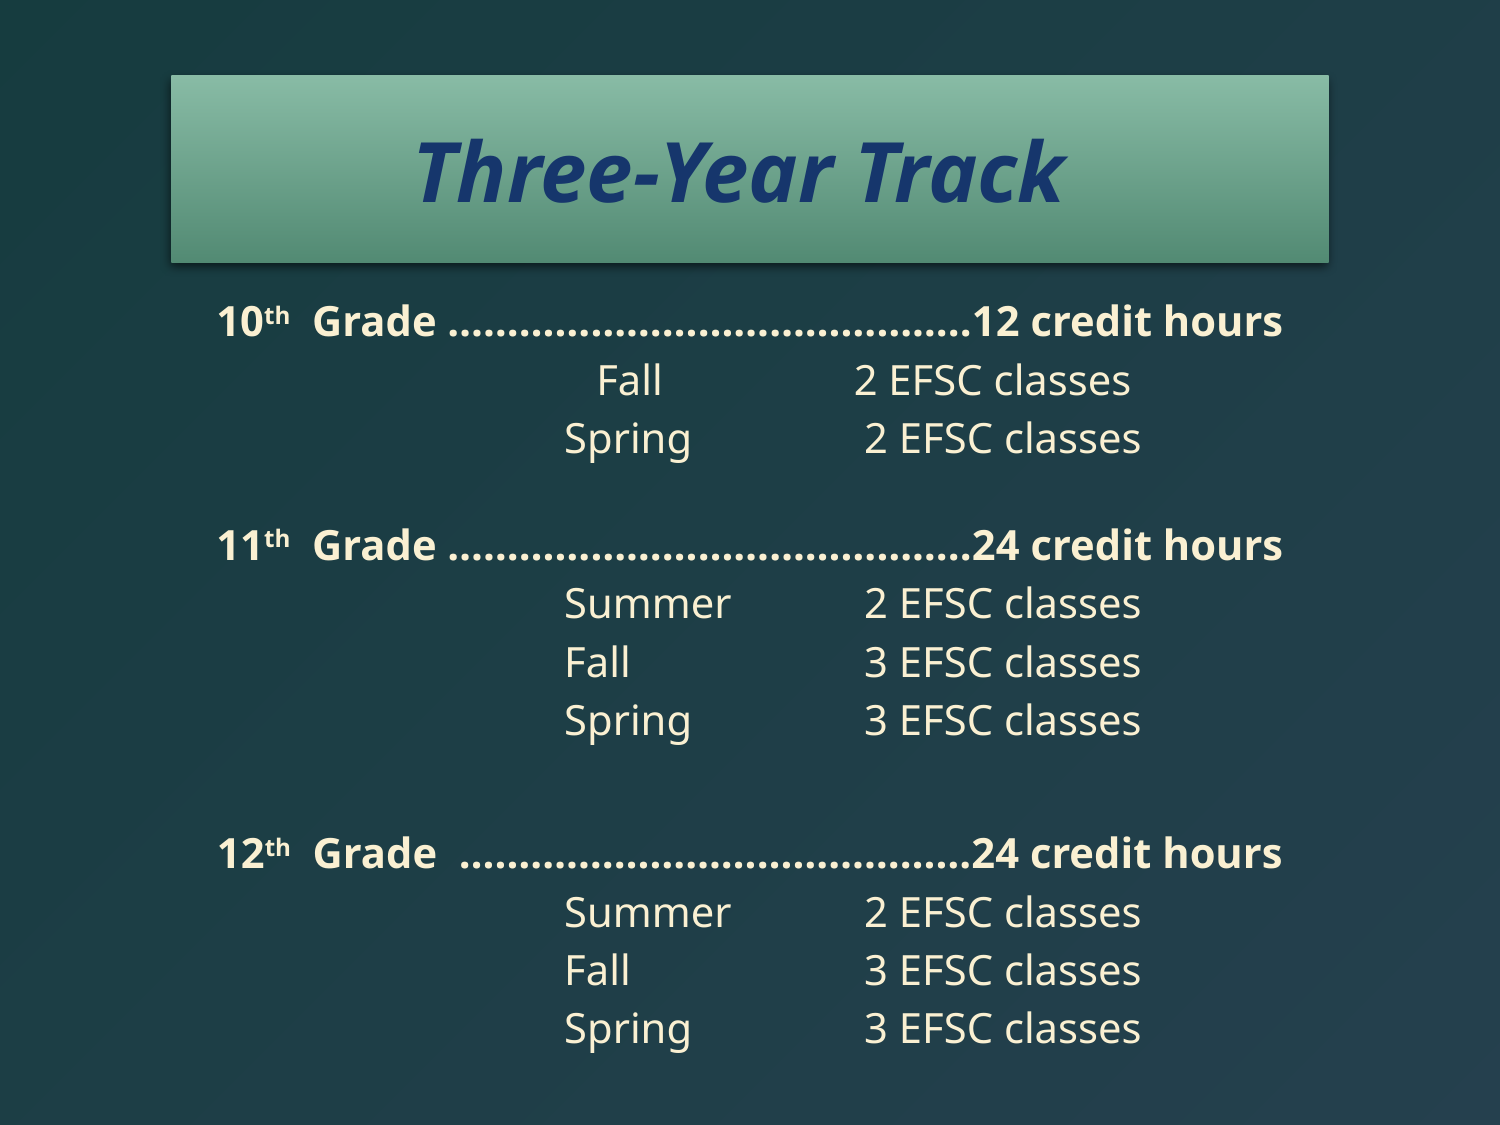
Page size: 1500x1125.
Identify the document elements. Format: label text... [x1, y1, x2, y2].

text_box 10th Grade ……………………………………..12 credit hours Fall 2 EFSC classes Spring 2 EFSC classes 11th Grade ……………………………………..24 credit hours Summer 2 EFSC classes Fall 3 EFSC classes Spring 3 EFSC classes 12th Grade ….…………………………………24 credit hours Summer 2 EFSC classes Fall 3 EFSC classes Spring 3 EFSC classes . [164, 287, 1336, 1088]
title Three-Year Track [171, 75, 1329, 263]
